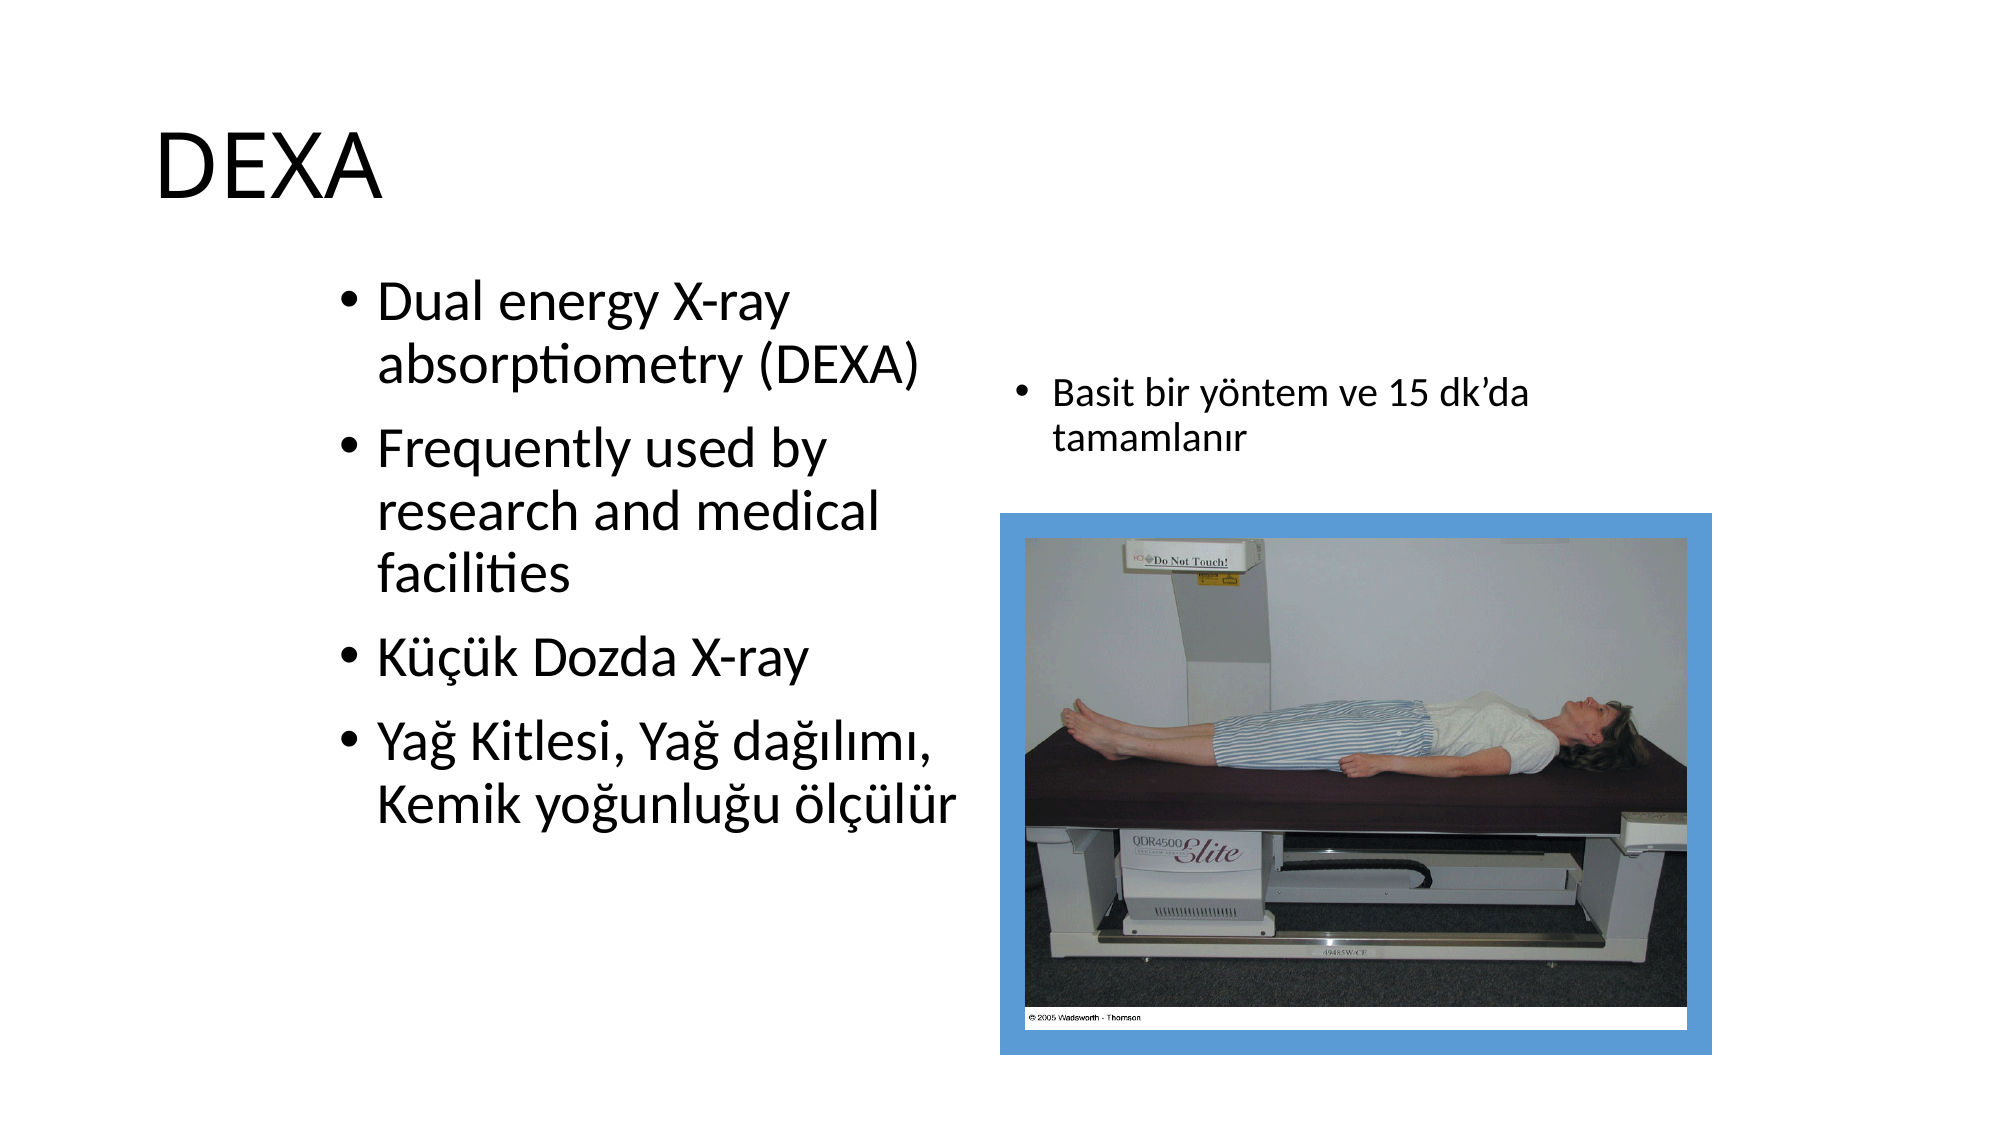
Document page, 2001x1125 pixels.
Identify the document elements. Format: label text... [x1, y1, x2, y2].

list Dual energy X-ray absorptiometry (DEXA) Frequently used by research and medical facilities Küçük Dozda X-ray Yağ Kitlesi, Yağ dağılımı, Kemik yoğunluğu ölçülür [324, 278, 987, 1005]
list Basit bir yöntem ve 15 dk’da tamamlanır [999, 362, 1632, 963]
picture [1024, 537, 1688, 1030]
title DEXA [137, 59, 1863, 278]
